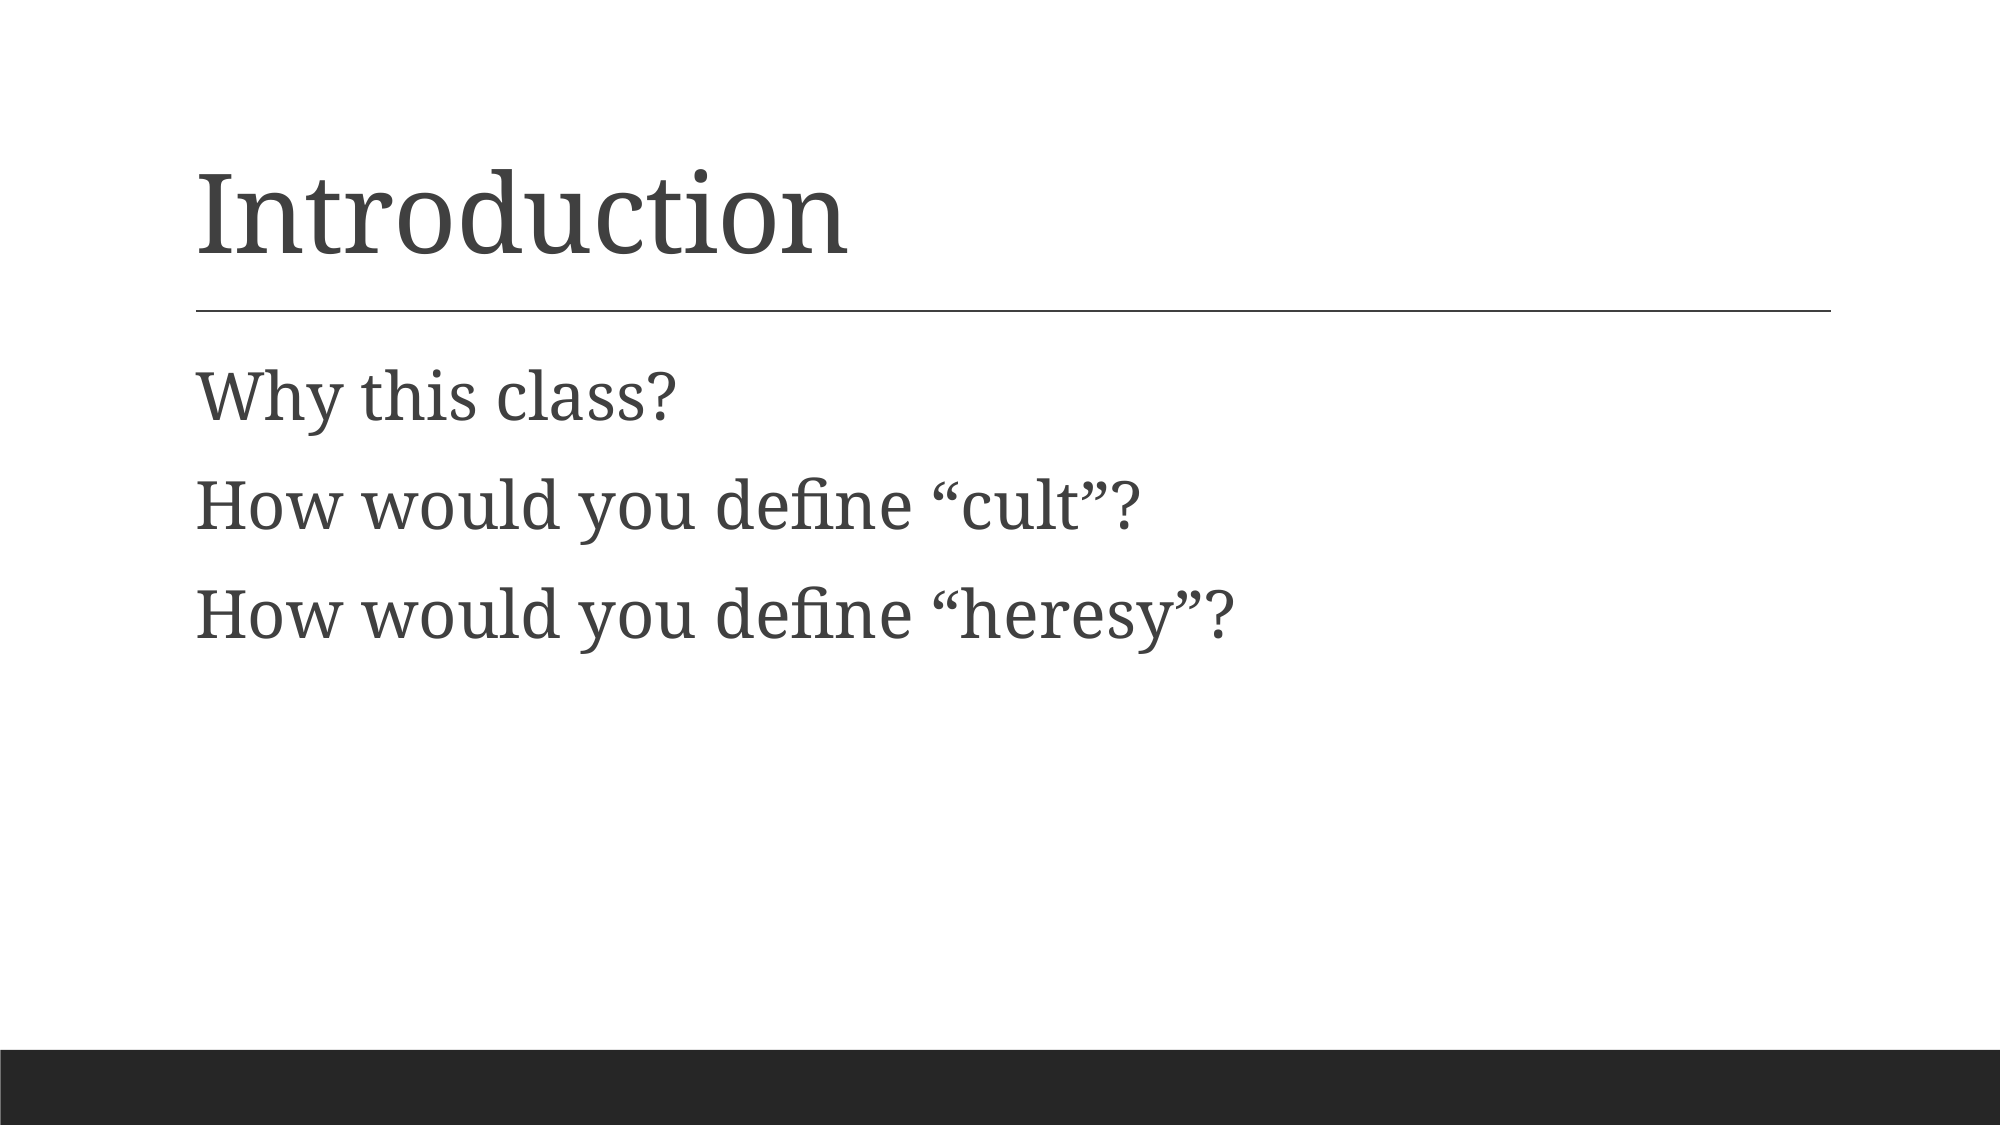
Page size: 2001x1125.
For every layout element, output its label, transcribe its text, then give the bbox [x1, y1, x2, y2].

title Introduction [180, 47, 1830, 285]
list Why this class? How would you define “cult”? How would you define “heresy”? [180, 345, 1830, 963]
